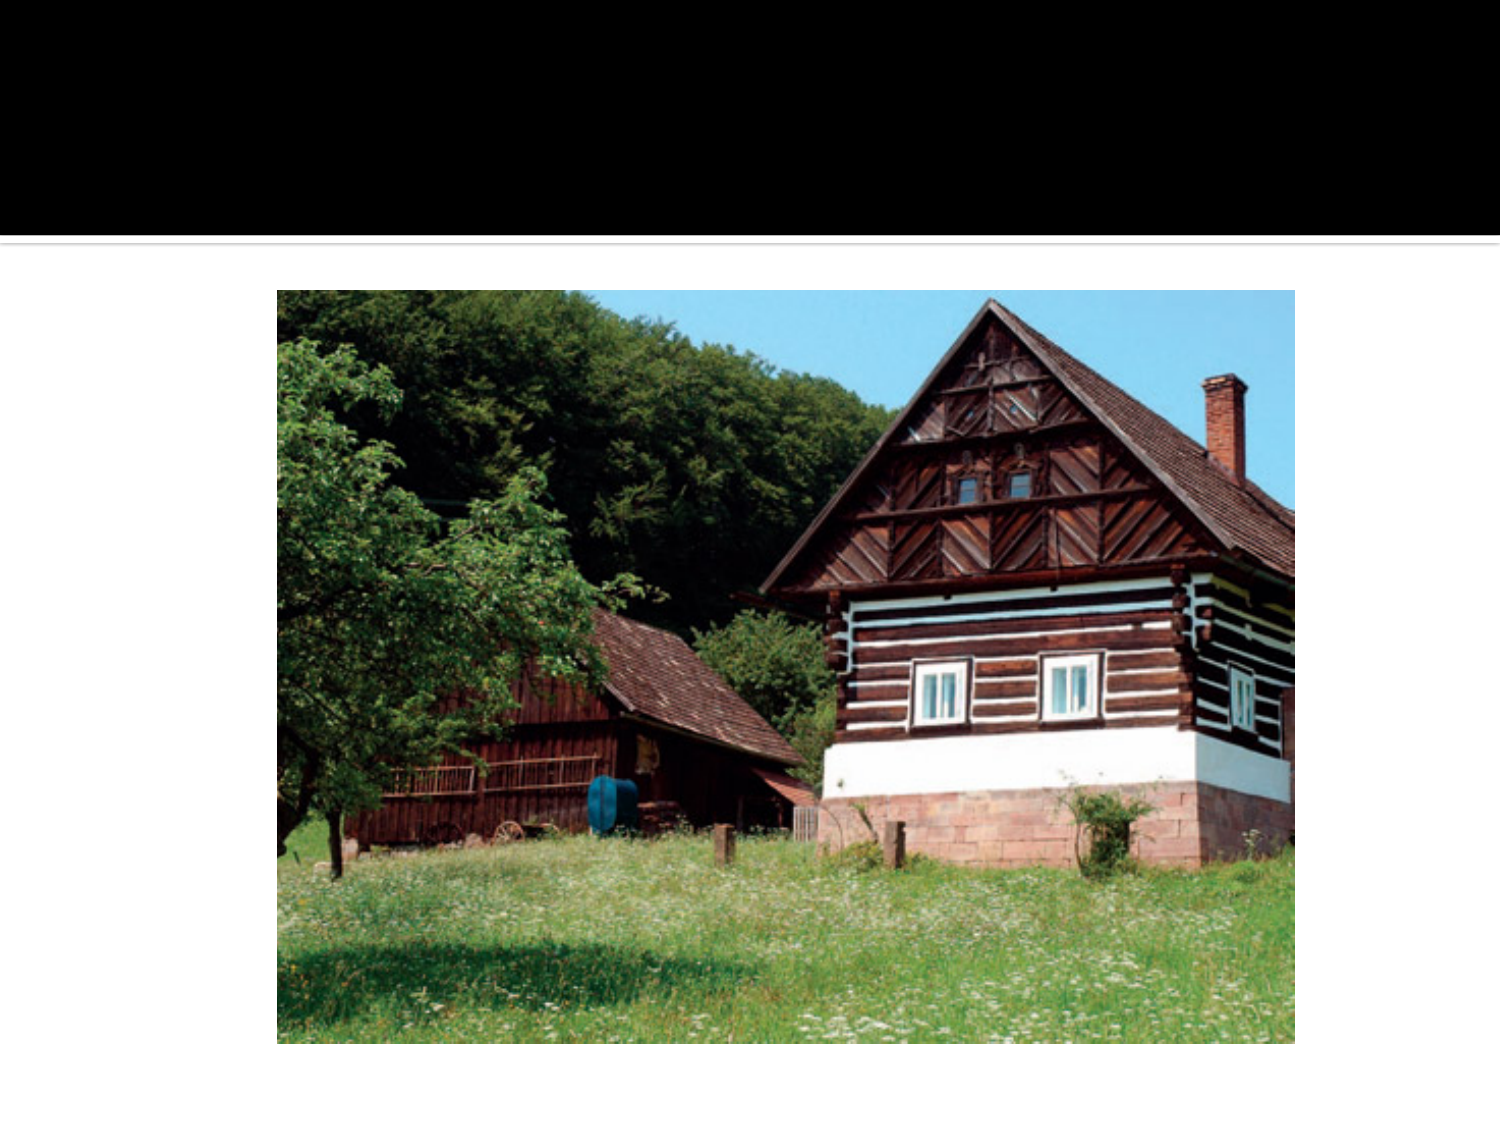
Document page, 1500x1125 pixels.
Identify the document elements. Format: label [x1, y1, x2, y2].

list [277, 290, 1295, 1044]
